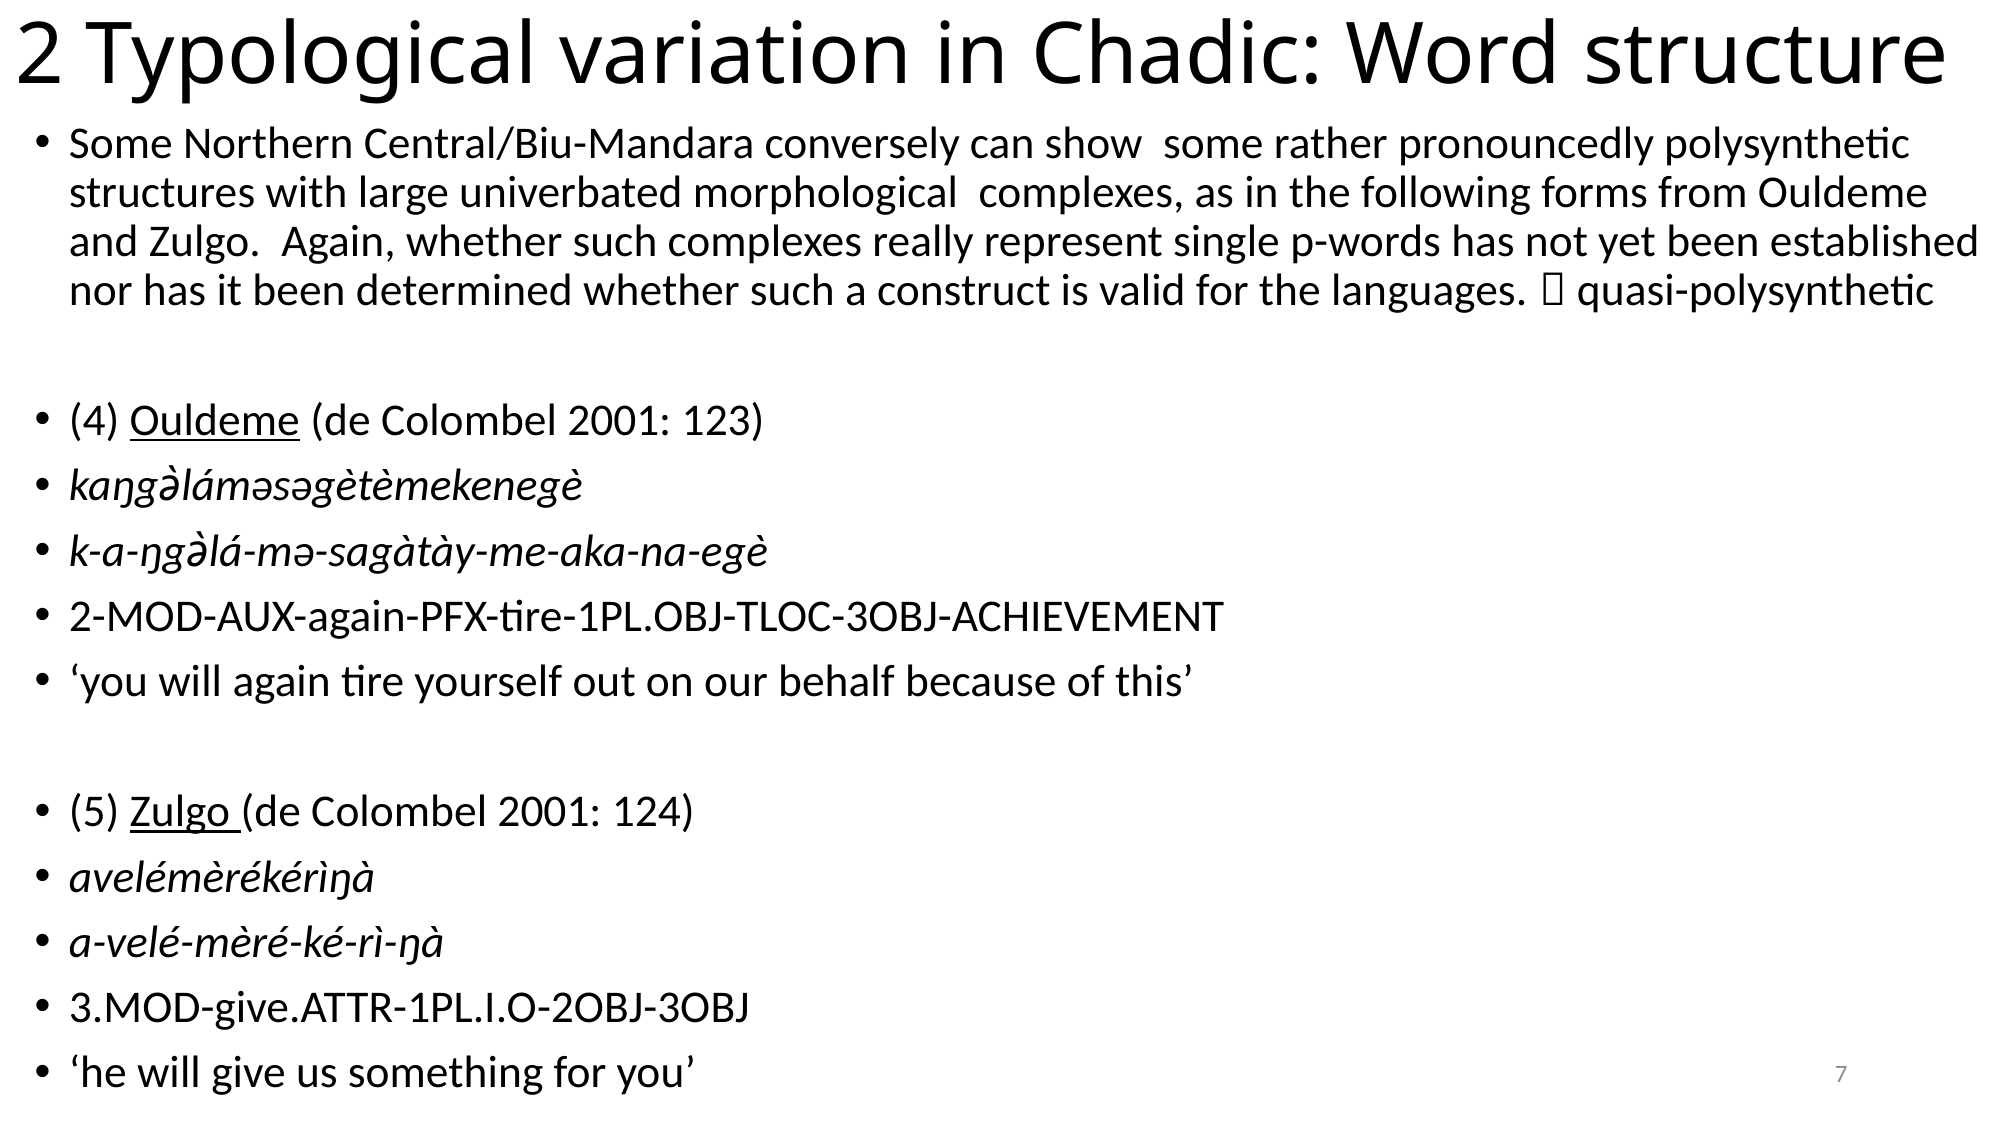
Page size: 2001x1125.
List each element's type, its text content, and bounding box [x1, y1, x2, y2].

title 2 Typological variation in Chadic: Word structure [0, 0, 2000, 112]
footer [662, 1042, 1338, 1103]
list Some Northern Central/Biu-Mandara conversely can show some rather pronouncedly polysynthetic structures with large univerbated morphological complexes, as in the following forms from Ouldeme and Zulgo. Again, whether such complexes really represent single p-words has not yet been established nor has it been determined whether such a construct is valid for the languages.  quasi-polysynthetic (4) Ouldeme (de Colombel 2001: 123) kaŋgə̀lámǝsǝgètèmekenegè k-a-ŋgə̀lá-mǝ-sagàtày-me-aka-na-egè 2-MOD-AUX-again-PFX-tire-1PL.OBJ-TLOC-3OBJ-ACHIEVEMENT ‘you will again tire yourself out on our behalf because of this’ (5) Zulgo (de Colombel 2001: 124) avelémèrékérìŋà a-velé-mèré-ké-rì-ŋà 3.MOD-give.ATTR-1PL.I.O-2OBJ-3OBJ ‘he will give us something for you’ [19, 111, 2000, 1125]
slide_number 7 [1412, 1042, 1863, 1103]
